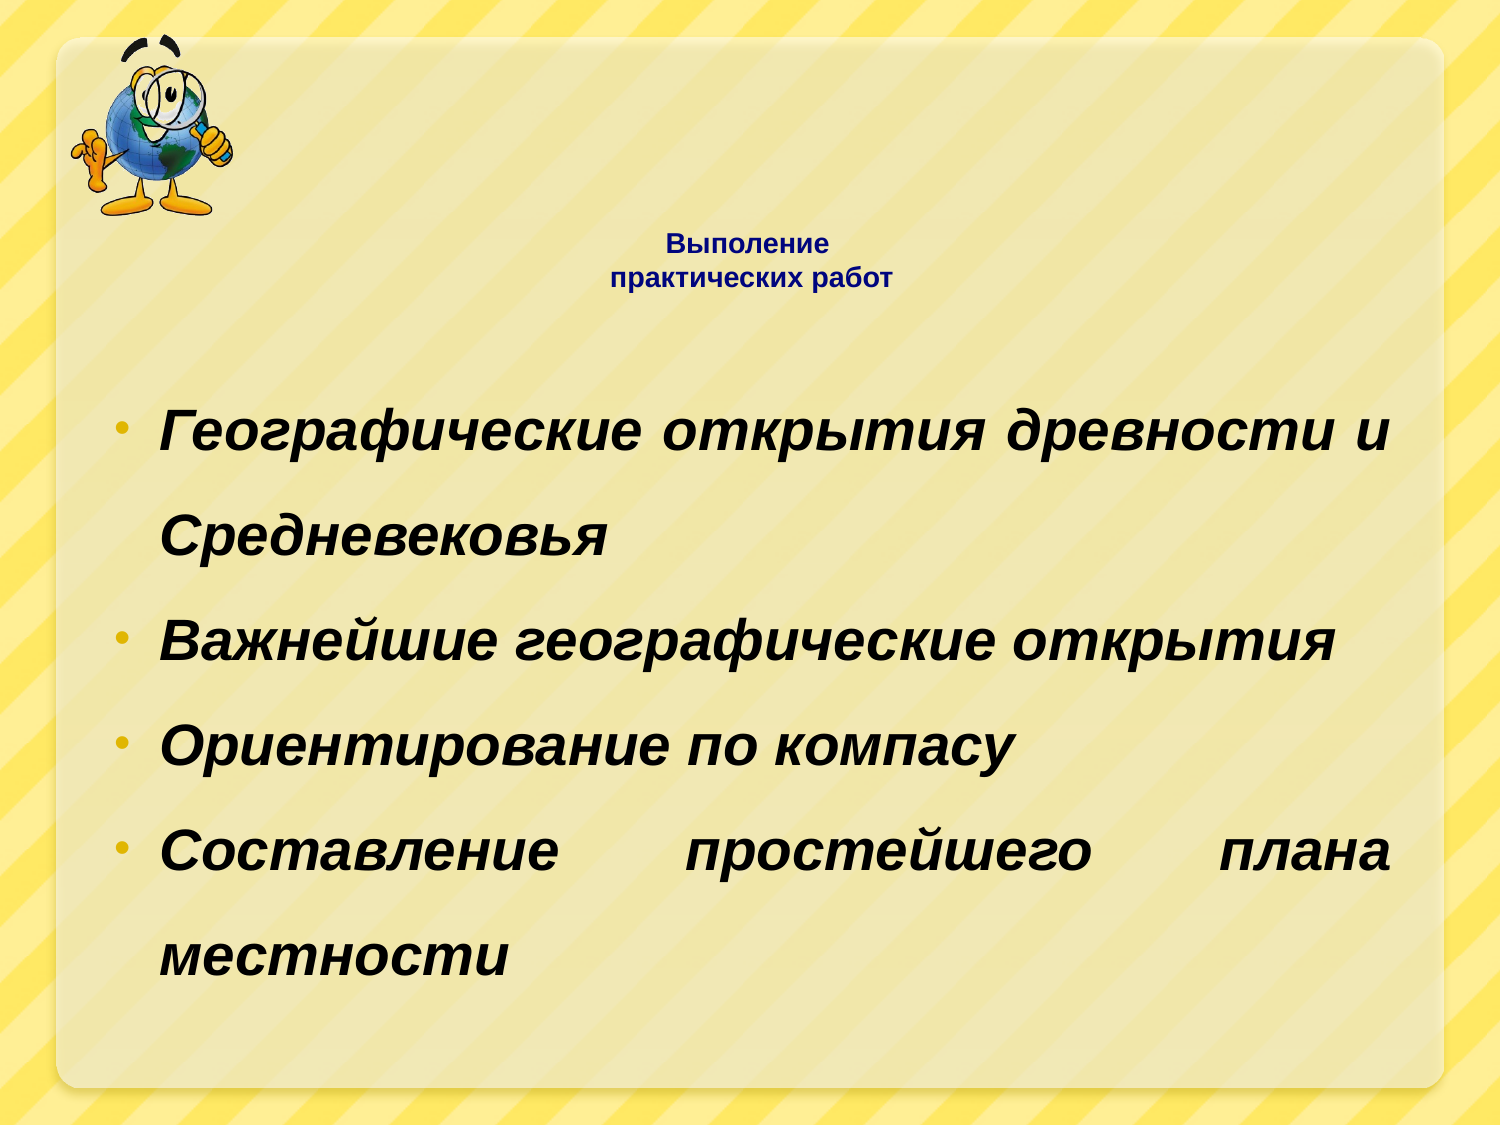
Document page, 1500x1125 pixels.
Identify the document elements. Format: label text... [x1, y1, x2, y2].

list Географические открытия древности и Средневековья Важнейшие географические открытия Ориентирование по компасу Составление простейшего плана местности [76, 349, 1400, 1093]
picture [64, 30, 240, 220]
title Выполение практических работ [76, 113, 1427, 302]
